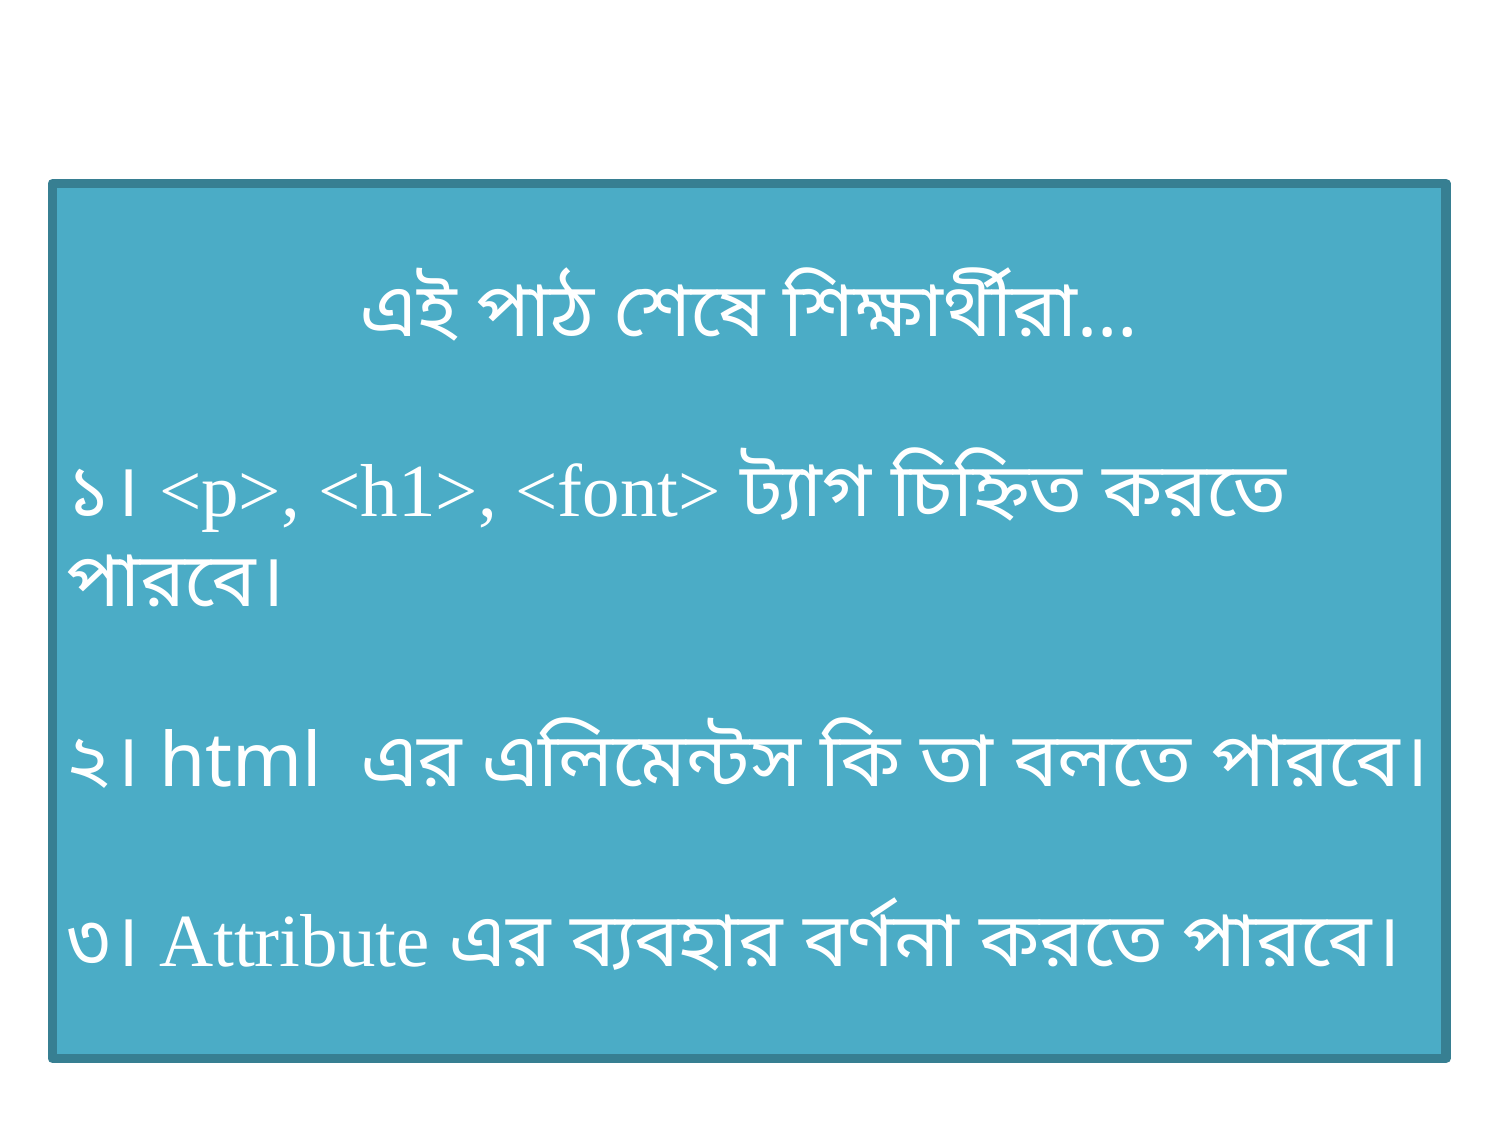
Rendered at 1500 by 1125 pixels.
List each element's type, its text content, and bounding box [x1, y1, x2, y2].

text_box এই পাঠ শেষে শিক্ষার্থীরা… ১। <p>, <h1>, <font> ট্যাগ চিহ্নিত করতে পারবে। ২। html এর এলিমেন্টস কি তা বলতে পারবে। ৩। Attribute এর ব্যবহার বর্ণনা করতে পারবে। [50, 182, 1448, 1060]
